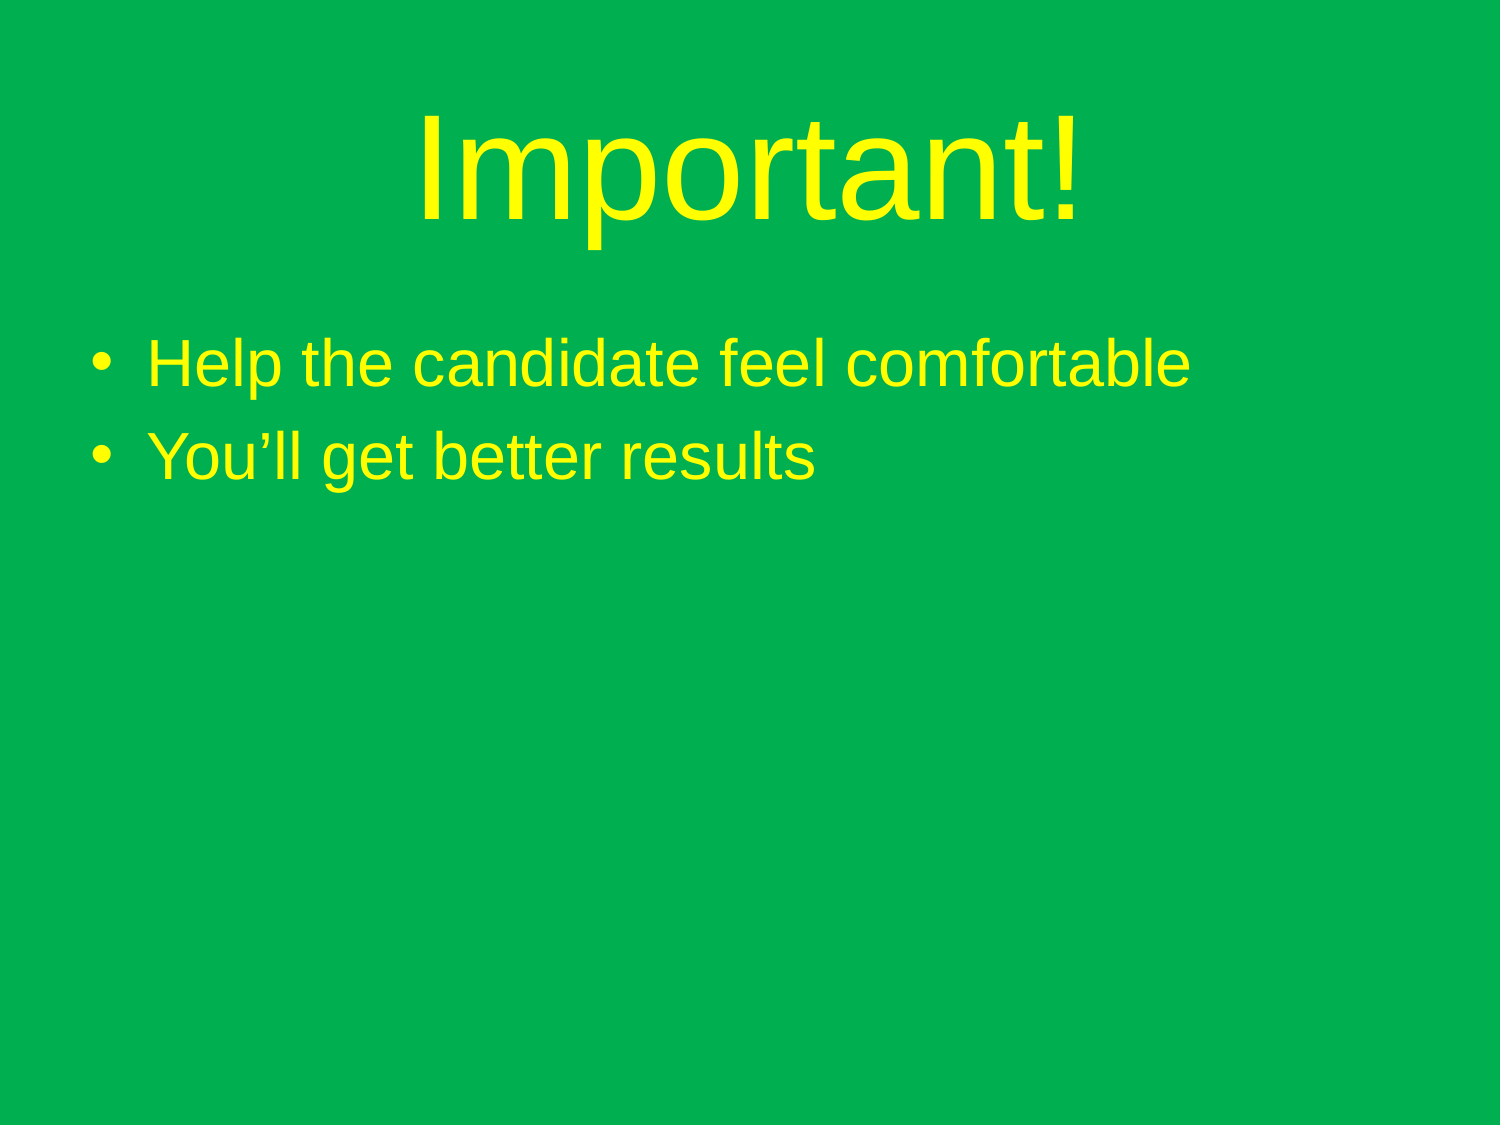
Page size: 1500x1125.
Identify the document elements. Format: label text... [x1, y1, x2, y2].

title Important! [75, 45, 1425, 275]
list Help the candidate feel comfortable You’ll get better results [75, 312, 1425, 1005]
